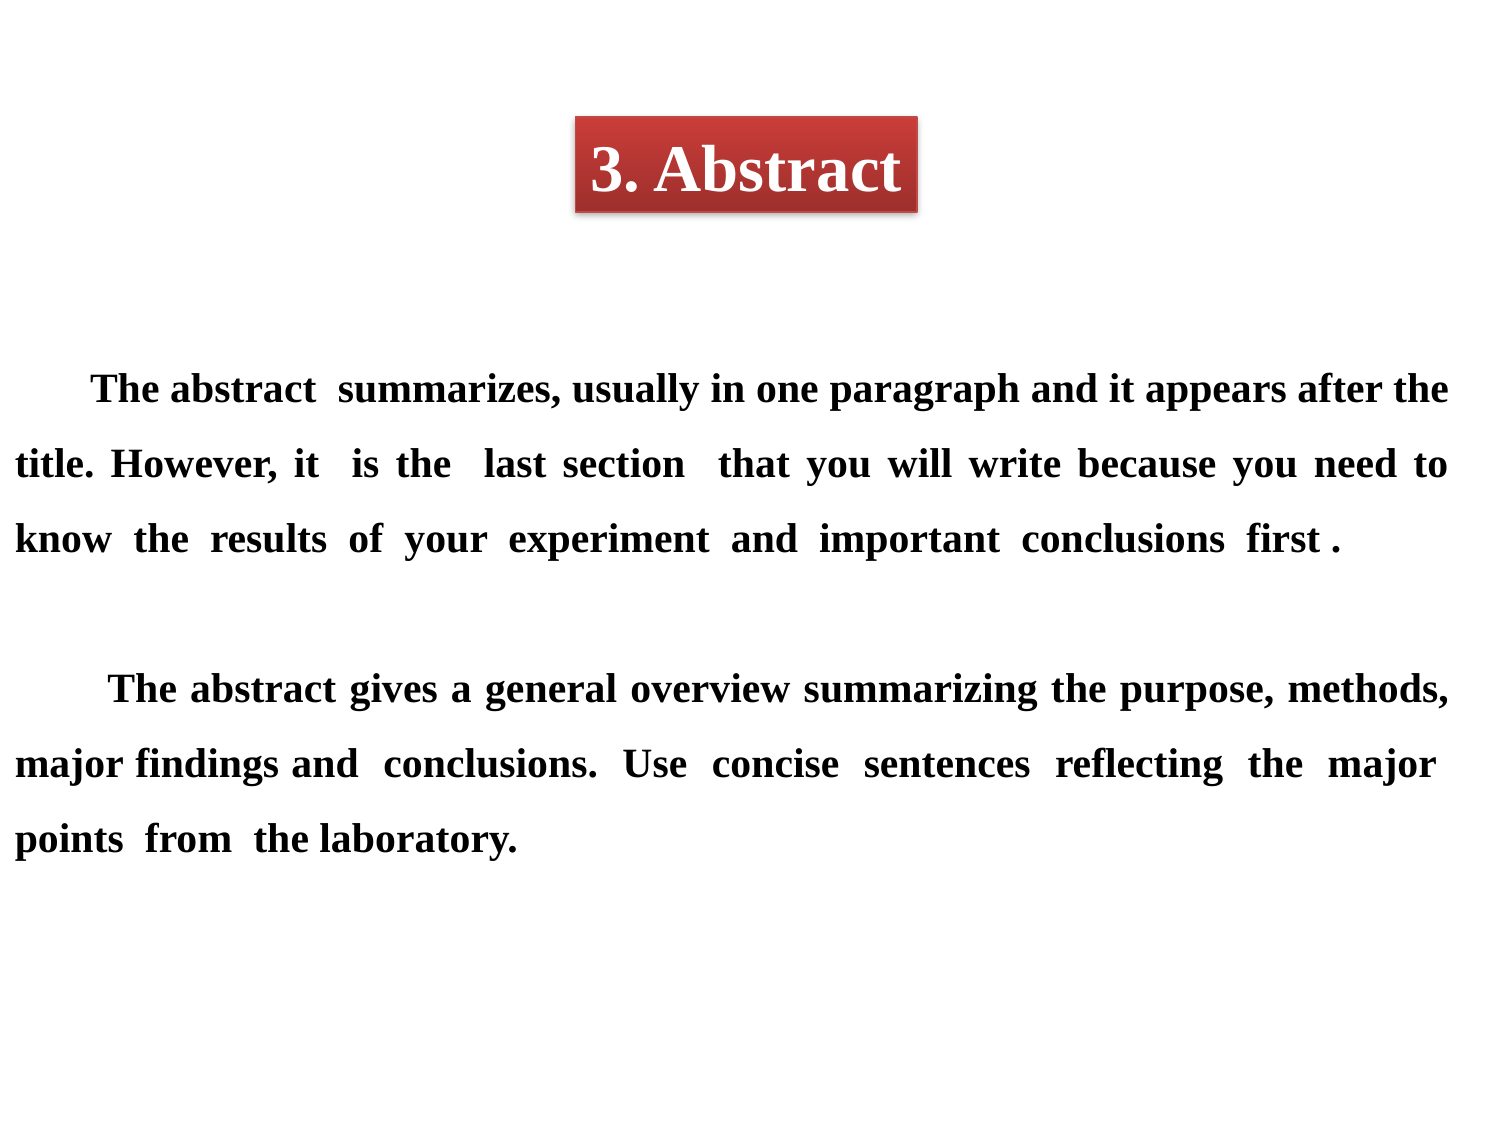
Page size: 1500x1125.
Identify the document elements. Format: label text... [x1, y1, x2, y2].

text_box 3. Abstract [575, 116, 918, 213]
text_box The abstract summarizes, usually in one paragraph and it appears after the title. However, it is the last section that you will write because you need to know the results of your experiment and important conclusions first . The abstract gives a general overview summarizing the purpose, methods, major findings and conclusions. Use concise sentences reflecting the major points from the laboratory. [0, 328, 1465, 868]
